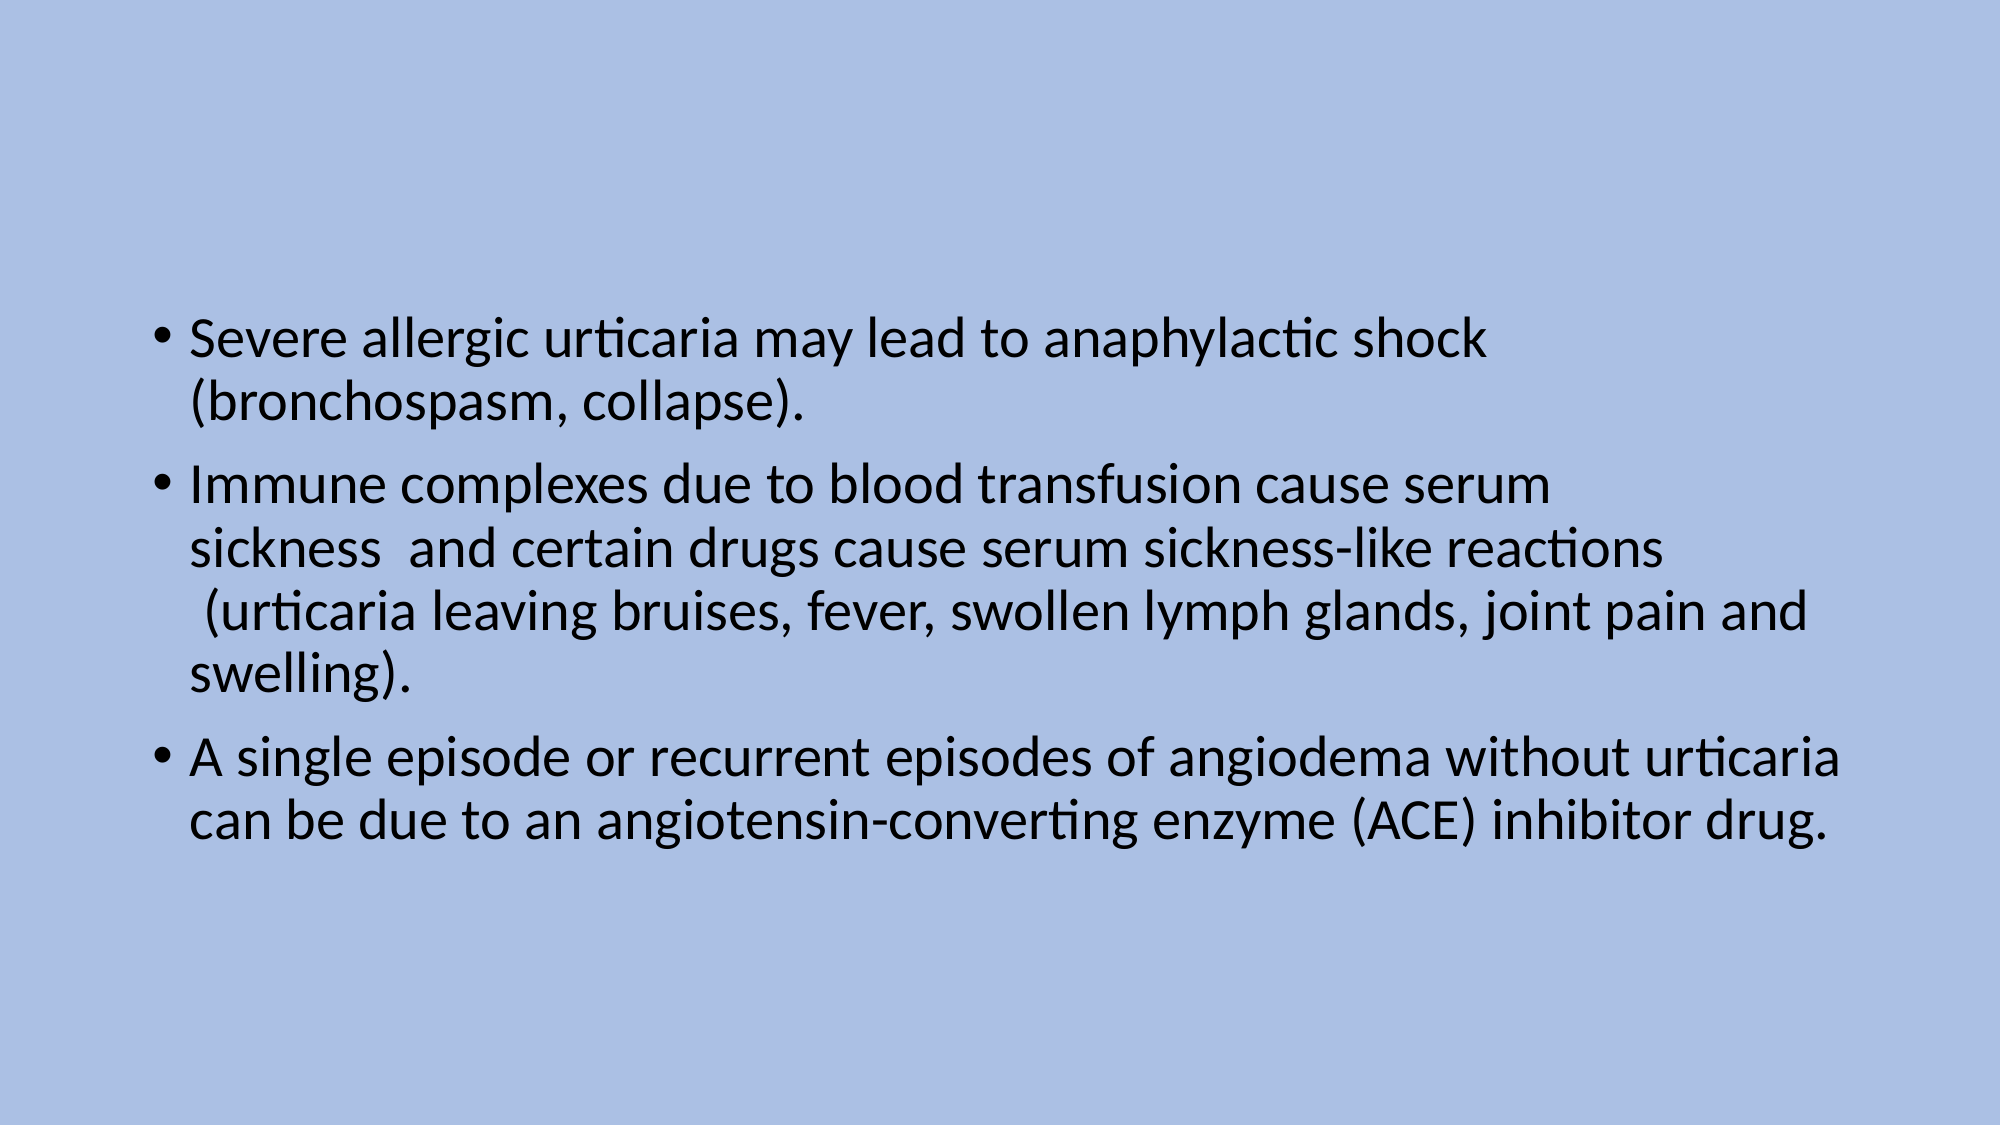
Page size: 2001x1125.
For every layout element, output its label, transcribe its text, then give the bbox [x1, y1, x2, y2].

list Severe allergic urticaria may lead to anaphylactic shock (bronchospasm, collapse). Immune complexes due to blood transfusion cause serum sickness and certain drugs cause serum sickness-like reactions (urticaria leaving bruises, fever, swollen lymph glands, joint pain and swelling). A single episode or recurrent episodes of angiodema without urticaria can be due to an angiotensin-converting enzyme (ACE) inhibitor drug. [137, 299, 1863, 1014]
